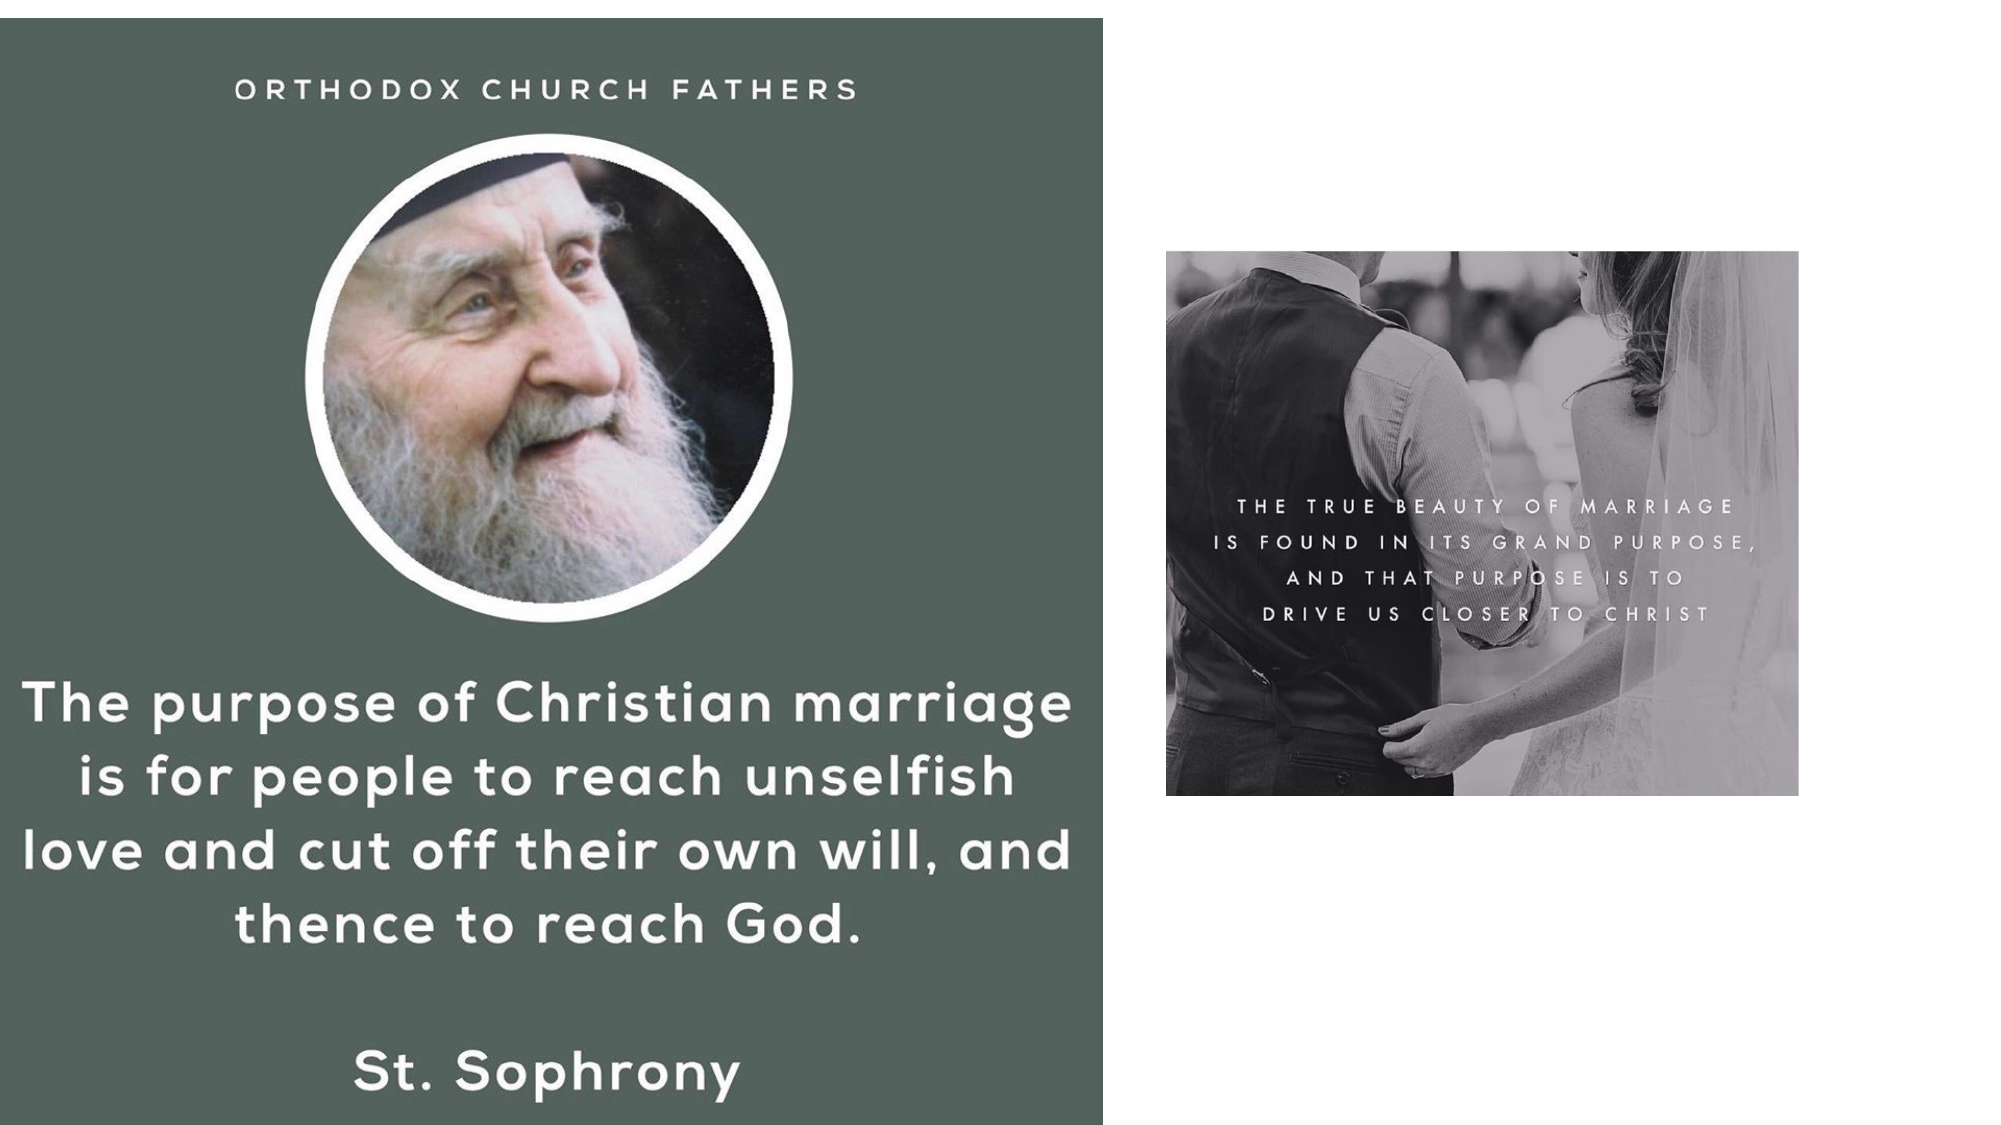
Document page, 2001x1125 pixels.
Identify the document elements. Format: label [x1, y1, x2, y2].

picture [1166, 250, 1799, 796]
picture [0, 18, 1103, 1125]
